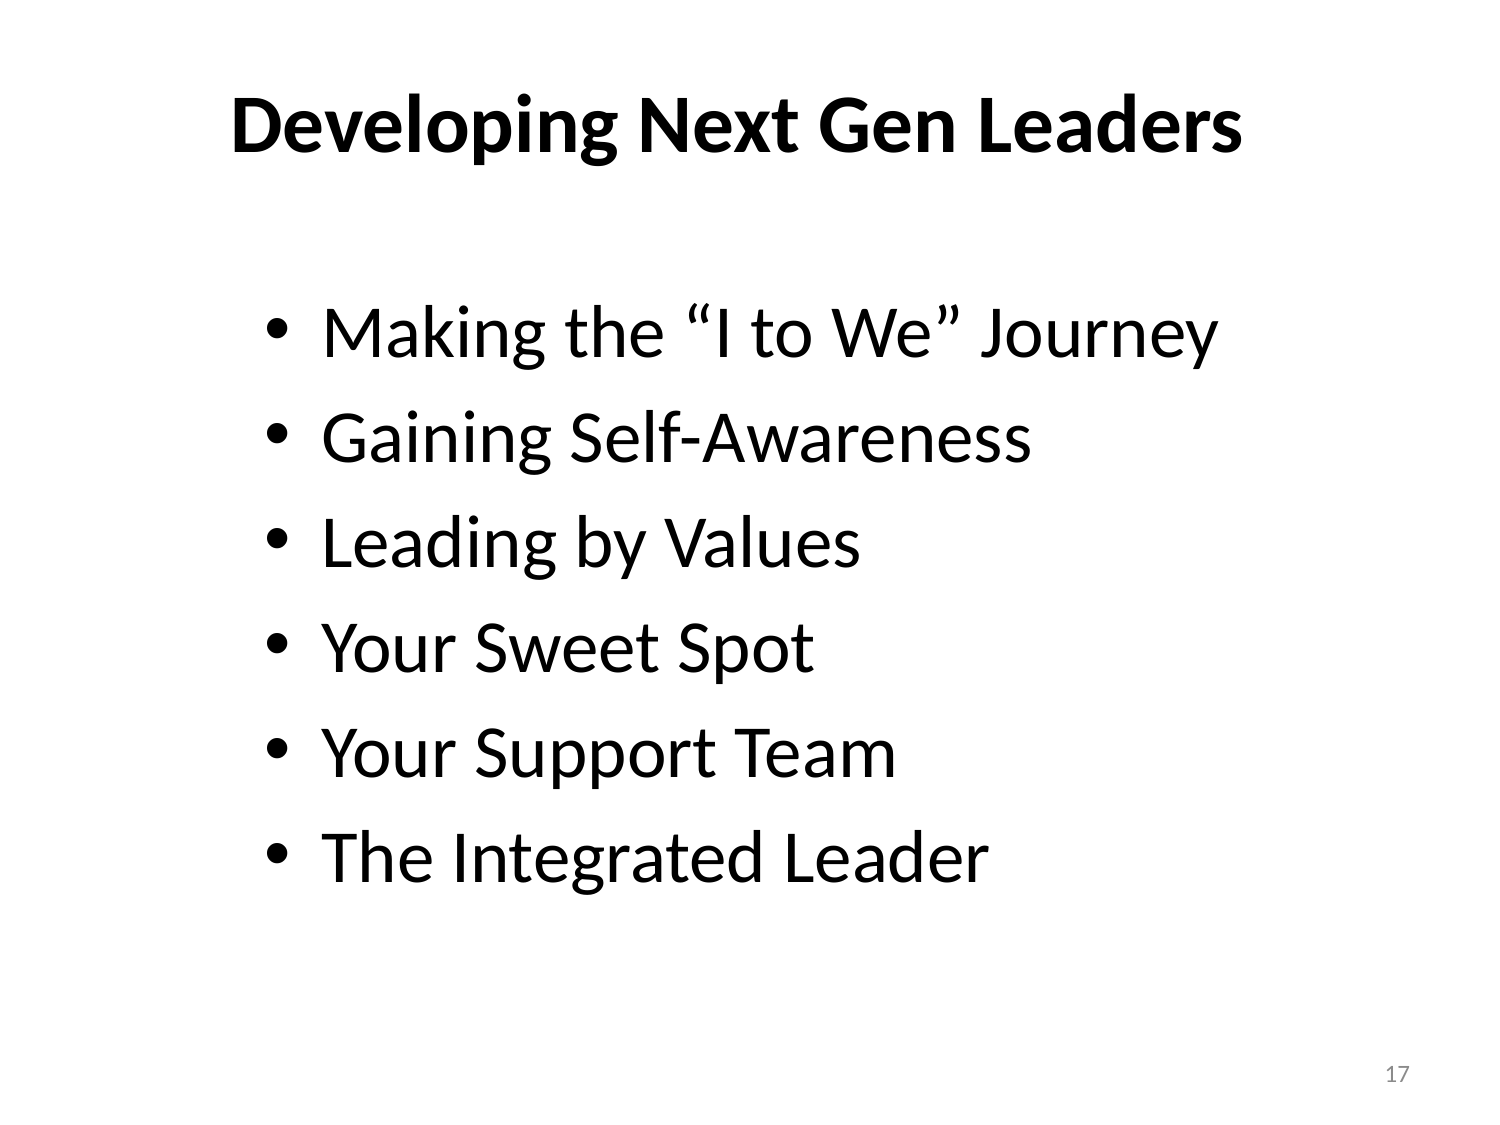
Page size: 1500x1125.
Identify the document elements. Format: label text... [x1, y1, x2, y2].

title Developing Next Gen Leaders [112, 12, 1363, 225]
list Making the “I to We” Journey Gaining Self-Awareness Leading by Values Your Sweet Spot Your Support Team The Integrated Leader [249, 275, 1396, 1013]
slide_number 17 [1074, 1042, 1425, 1103]
